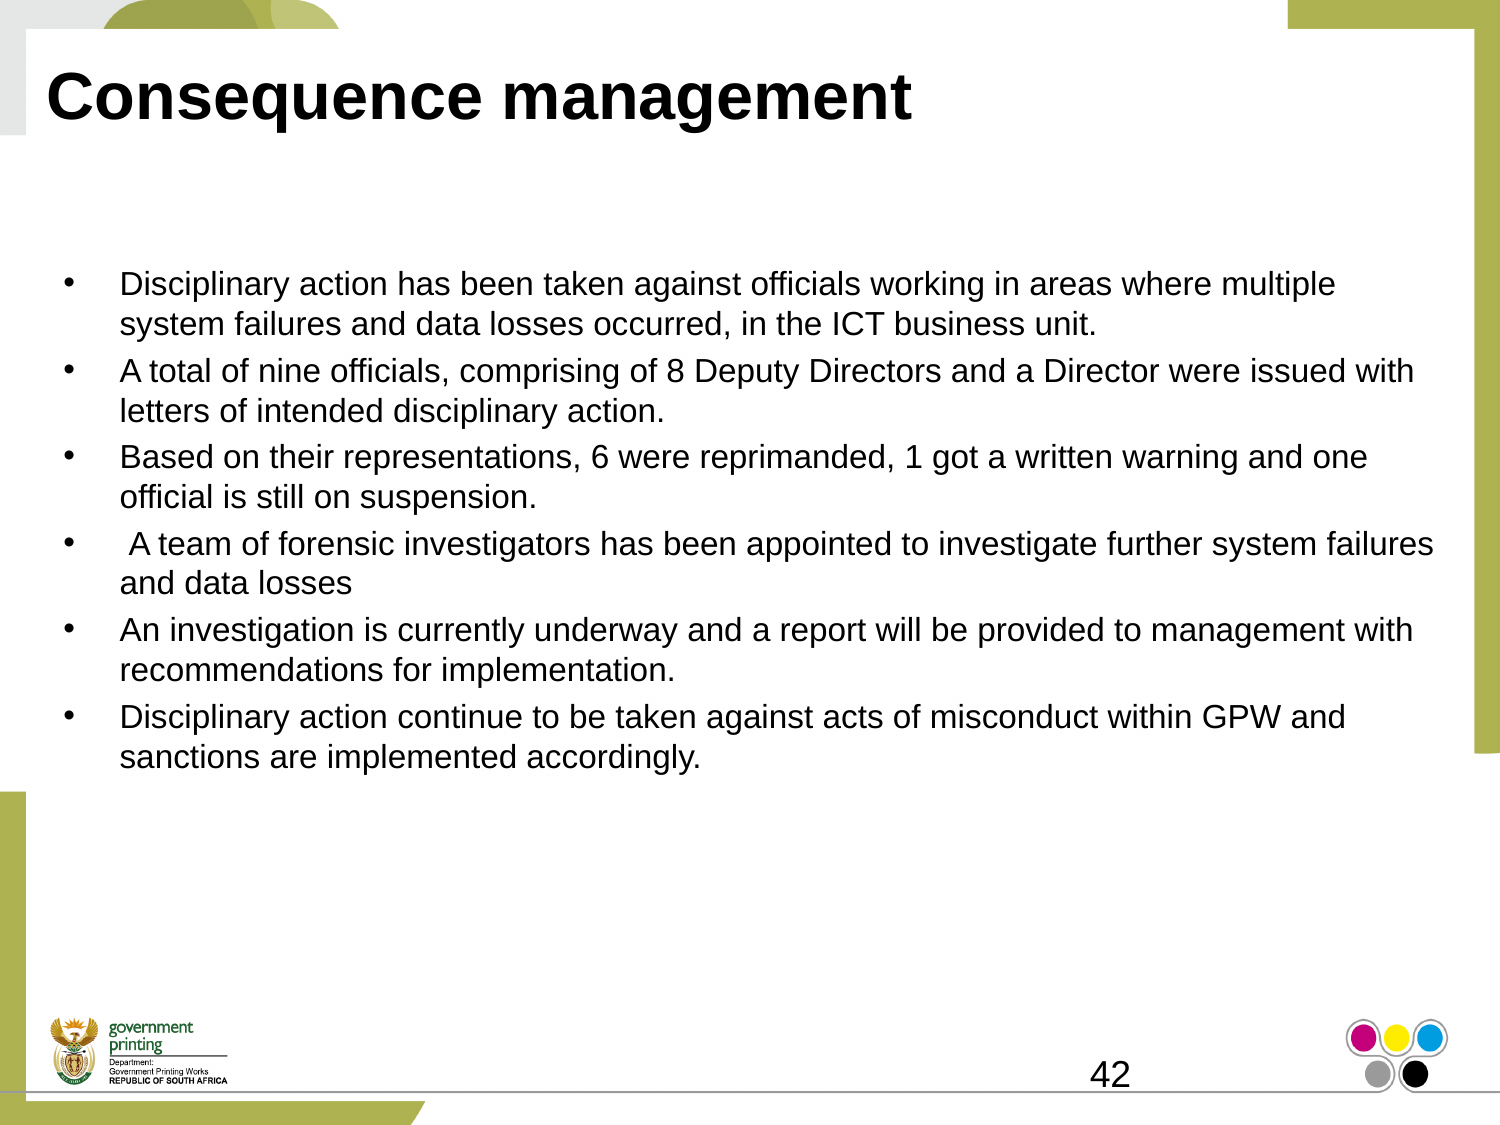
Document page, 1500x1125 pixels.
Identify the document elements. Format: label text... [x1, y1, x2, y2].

slide_number 42 [1074, 1042, 1425, 1103]
list Disciplinary action has been taken against officials working in areas where multiple system failures and data losses occurred, in the ICT business unit. A total of nine officials, comprising of 8 Deputy Directors and a Director were issued with letters of intended disciplinary action. Based on their representations, 6 were reprimanded, 1 got a written warning and one official is still on suspension. A team of forensic investigators has been appointed to investigate further system failures and data losses An investigation is currently underway and a report will be provided to management with recommendations for implementation. Disciplinary action continue to be taken against acts of misconduct within GPW and sanctions are implemented accordingly. [48, 254, 1466, 1000]
title Consequence management [31, 45, 1427, 233]
picture [0, 0, 1500, 1125]
